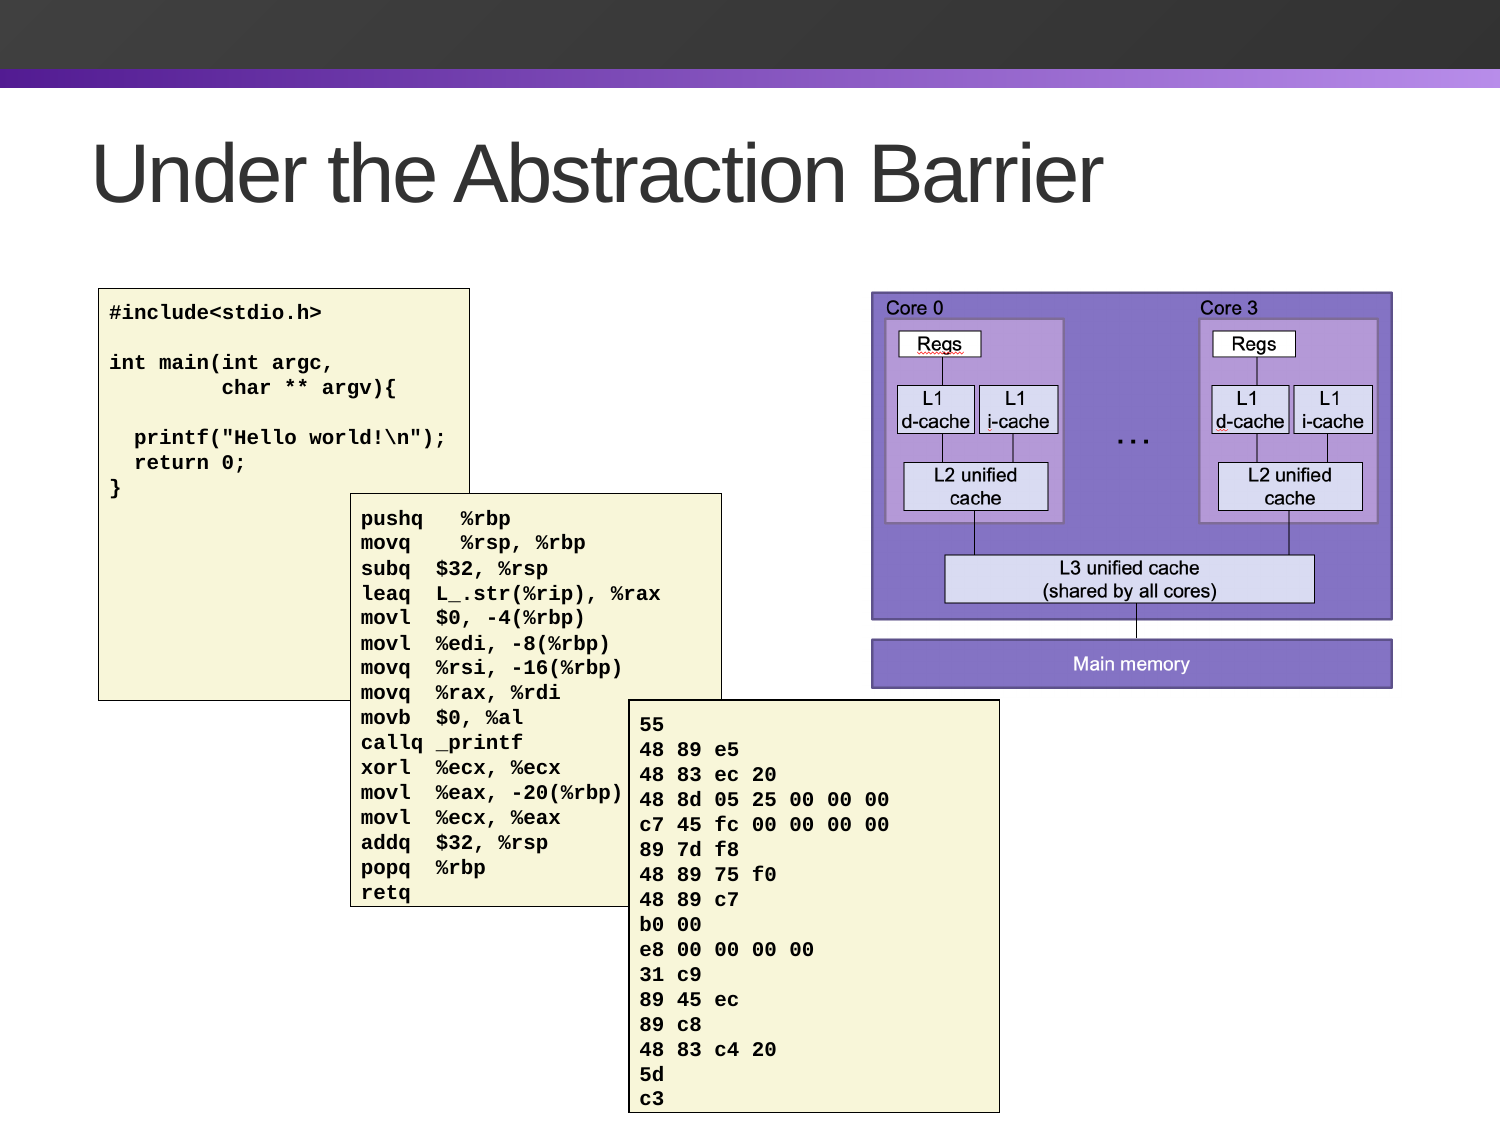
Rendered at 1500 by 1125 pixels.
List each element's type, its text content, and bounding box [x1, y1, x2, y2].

text_box 55 48 89 e5 48 83 ec 20 48 8d 05 25 00 00 00 c7 45 fc 00 00 00 00 89 7d f8 48 89 75 f0 48 89 c7 b0 00 e8 00 00 00 00 31 c9 89 45 ec 89 c8 48 83 c4 20 5d c3 [628, 699, 1000, 1113]
text_box #include<stdio.h> int main(int argc, char ** argv){ printf("Hello world!\n"); return 0; } [98, 288, 470, 701]
text_box pushq %rbp movq %rsp, %rbp subq $32, %rsp leaq L_.str(%rip), %rax movl $0, -4(%rbp) movl %edi, -8(%rbp) movq %rsi, -16(%rbp) movq %rax, %rdi movb $0, %al callq _printf xorl %ecx, %ecx movl %eax, -20(%rbp) movl %ecx, %eax addq $32, %rsp popq %rbp retq [350, 493, 722, 907]
title Under the Abstraction Barrier [75, 87, 1425, 250]
picture [862, 288, 1402, 698]
